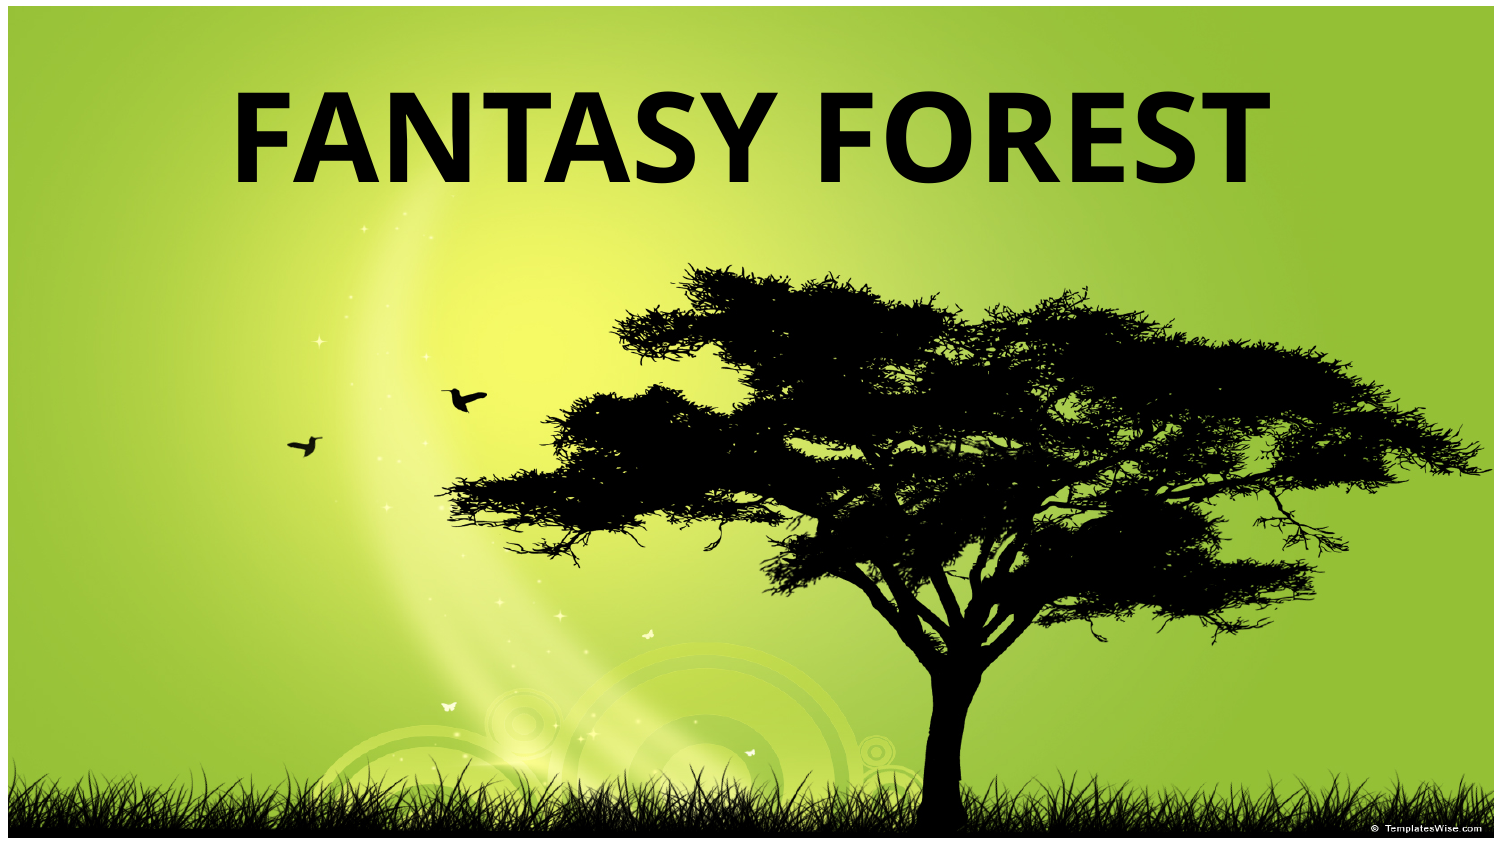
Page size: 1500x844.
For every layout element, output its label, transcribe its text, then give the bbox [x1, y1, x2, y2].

title FANTASY FOREST [112, 79, 1388, 186]
picture [0, 0, 1500, 844]
